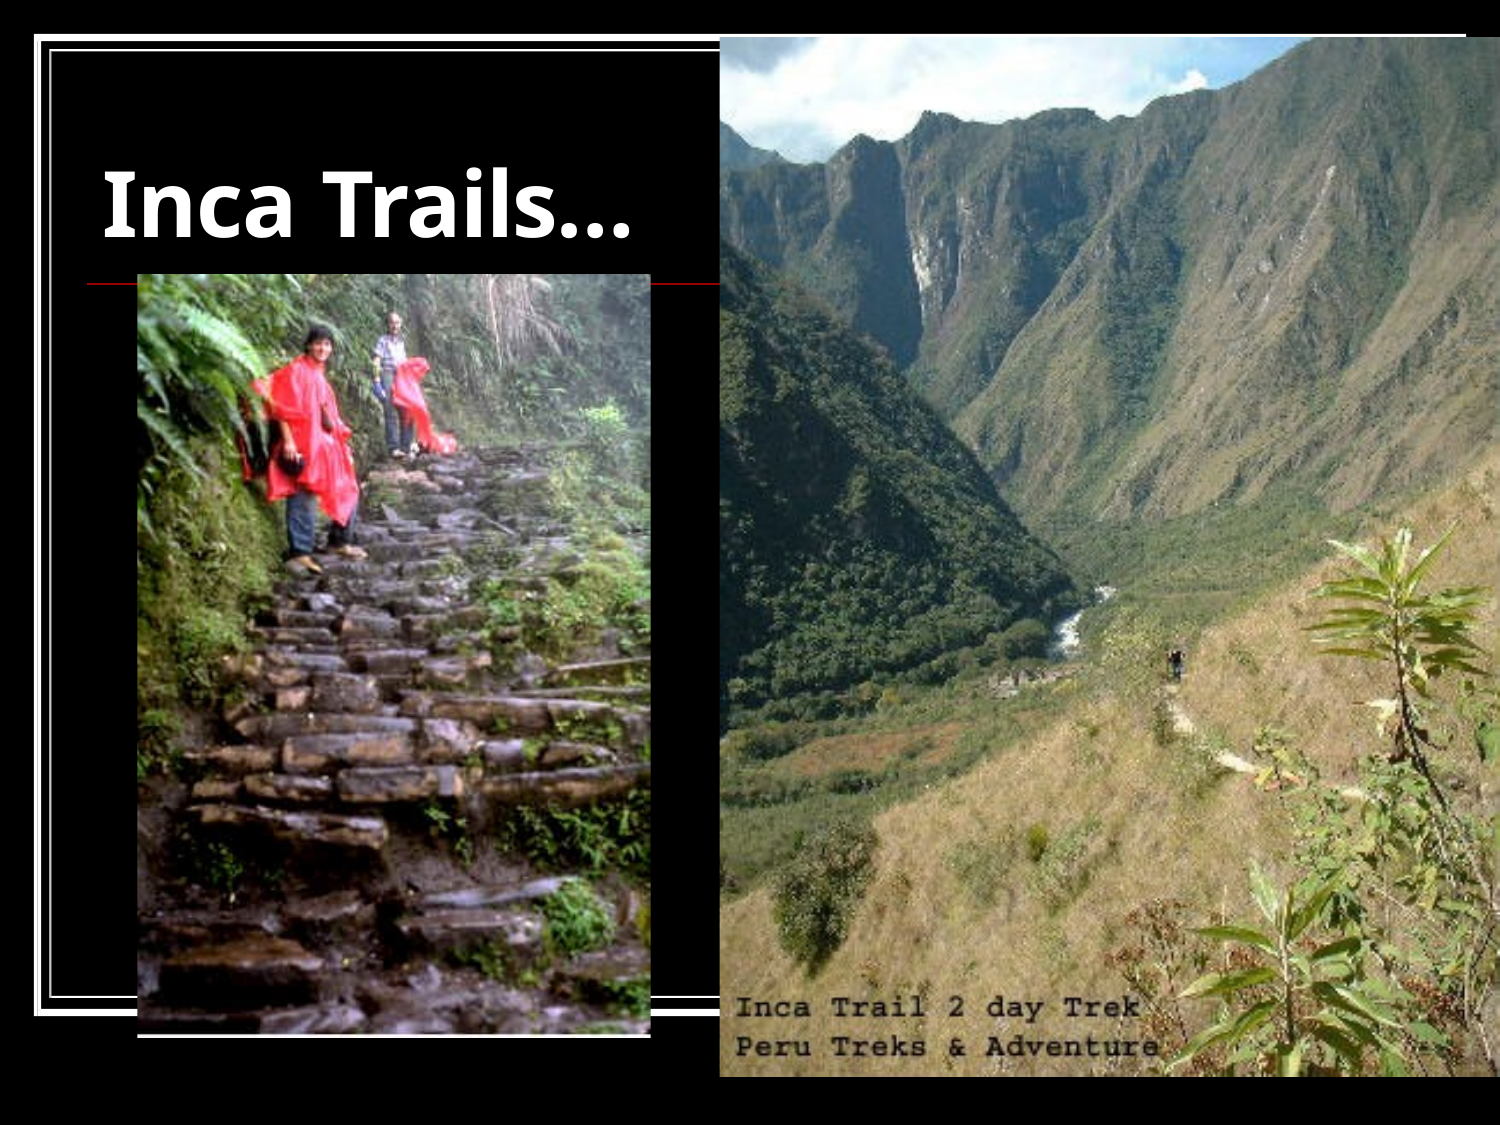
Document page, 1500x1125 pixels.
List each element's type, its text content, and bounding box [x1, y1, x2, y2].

text_box [137, 274, 651, 1038]
title Inca Trails… [100, 96, 719, 334]
text_box [719, 37, 1500, 1077]
